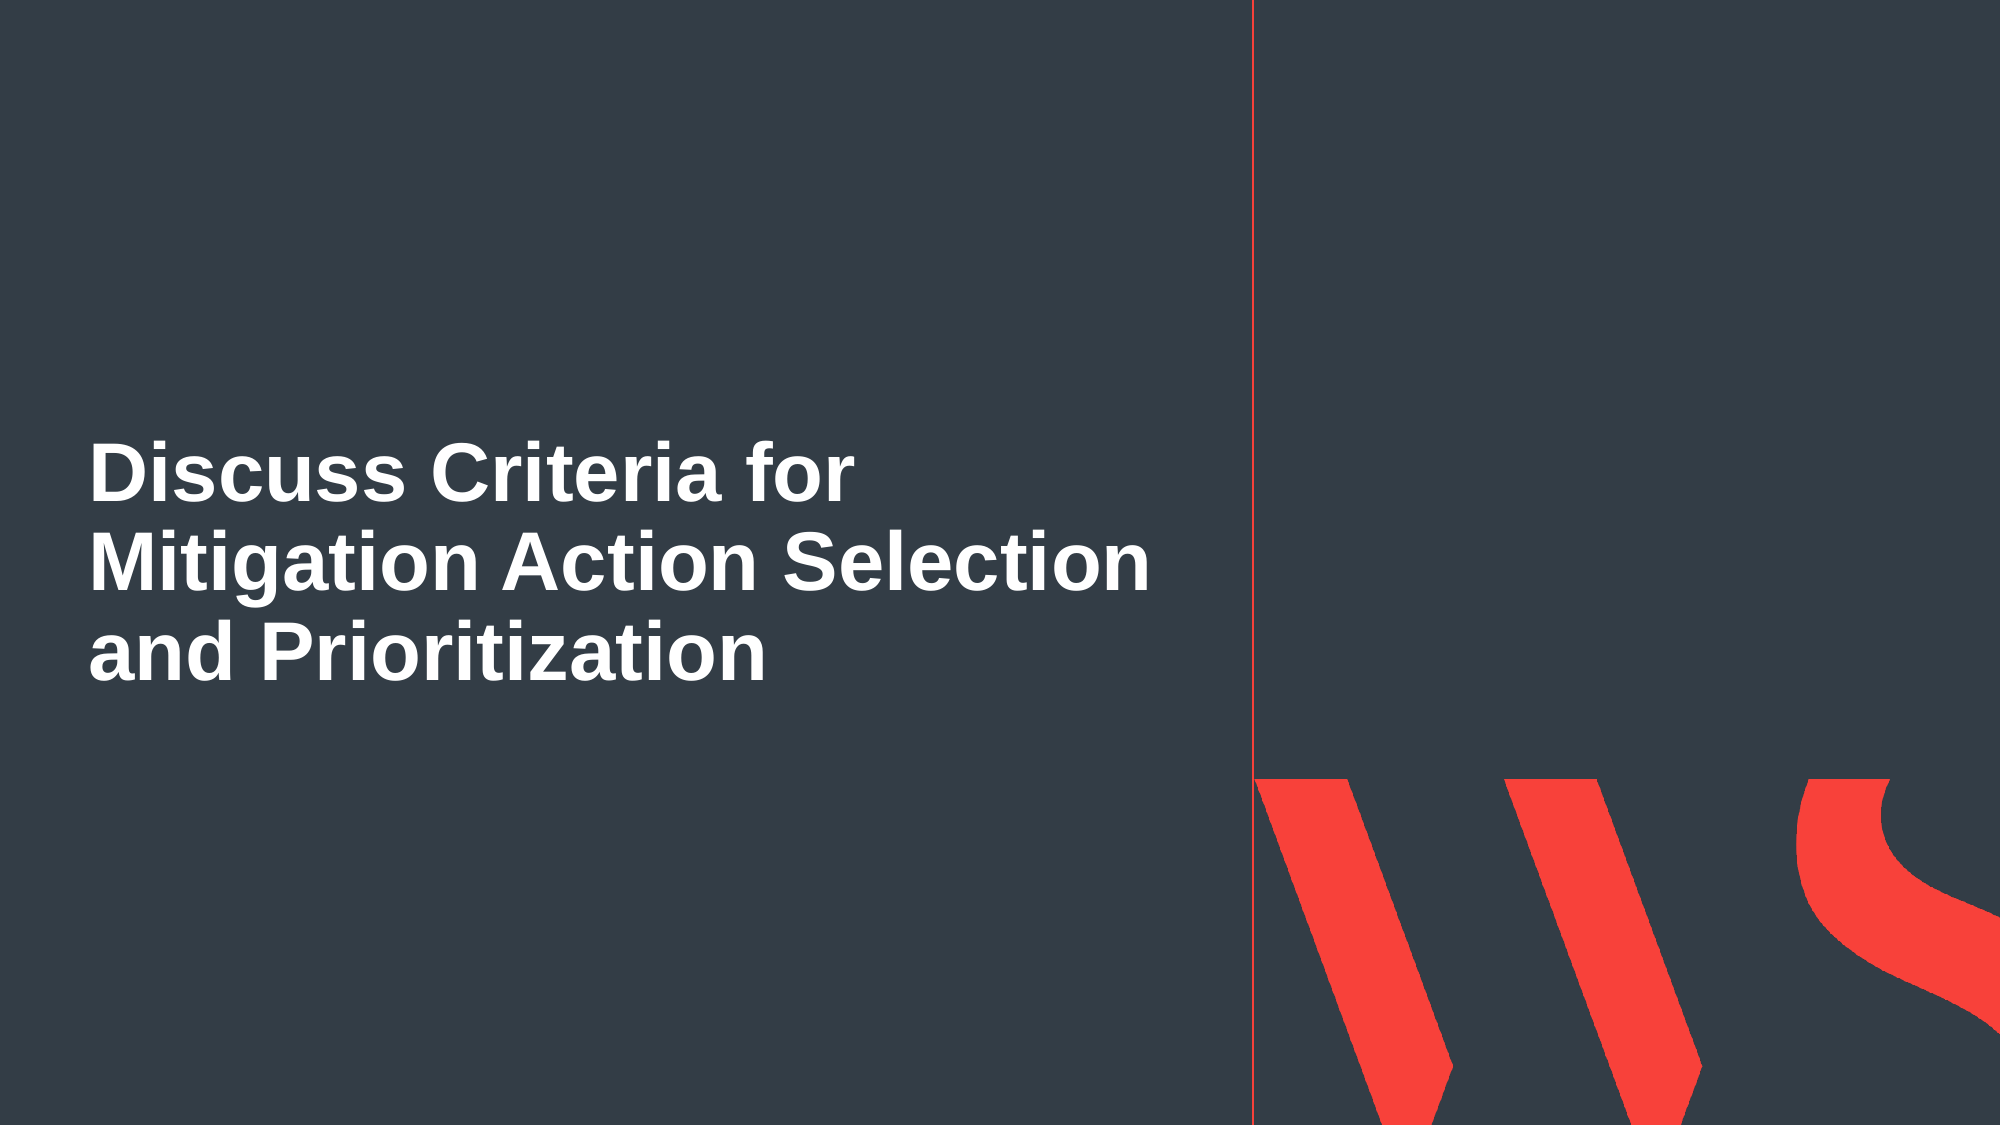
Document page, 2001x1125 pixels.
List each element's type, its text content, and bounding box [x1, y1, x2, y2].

text_box Discuss Criteria for Mitigation Action Selection and Prioritization [88, 428, 1224, 699]
picture [1254, 779, 2000, 1125]
